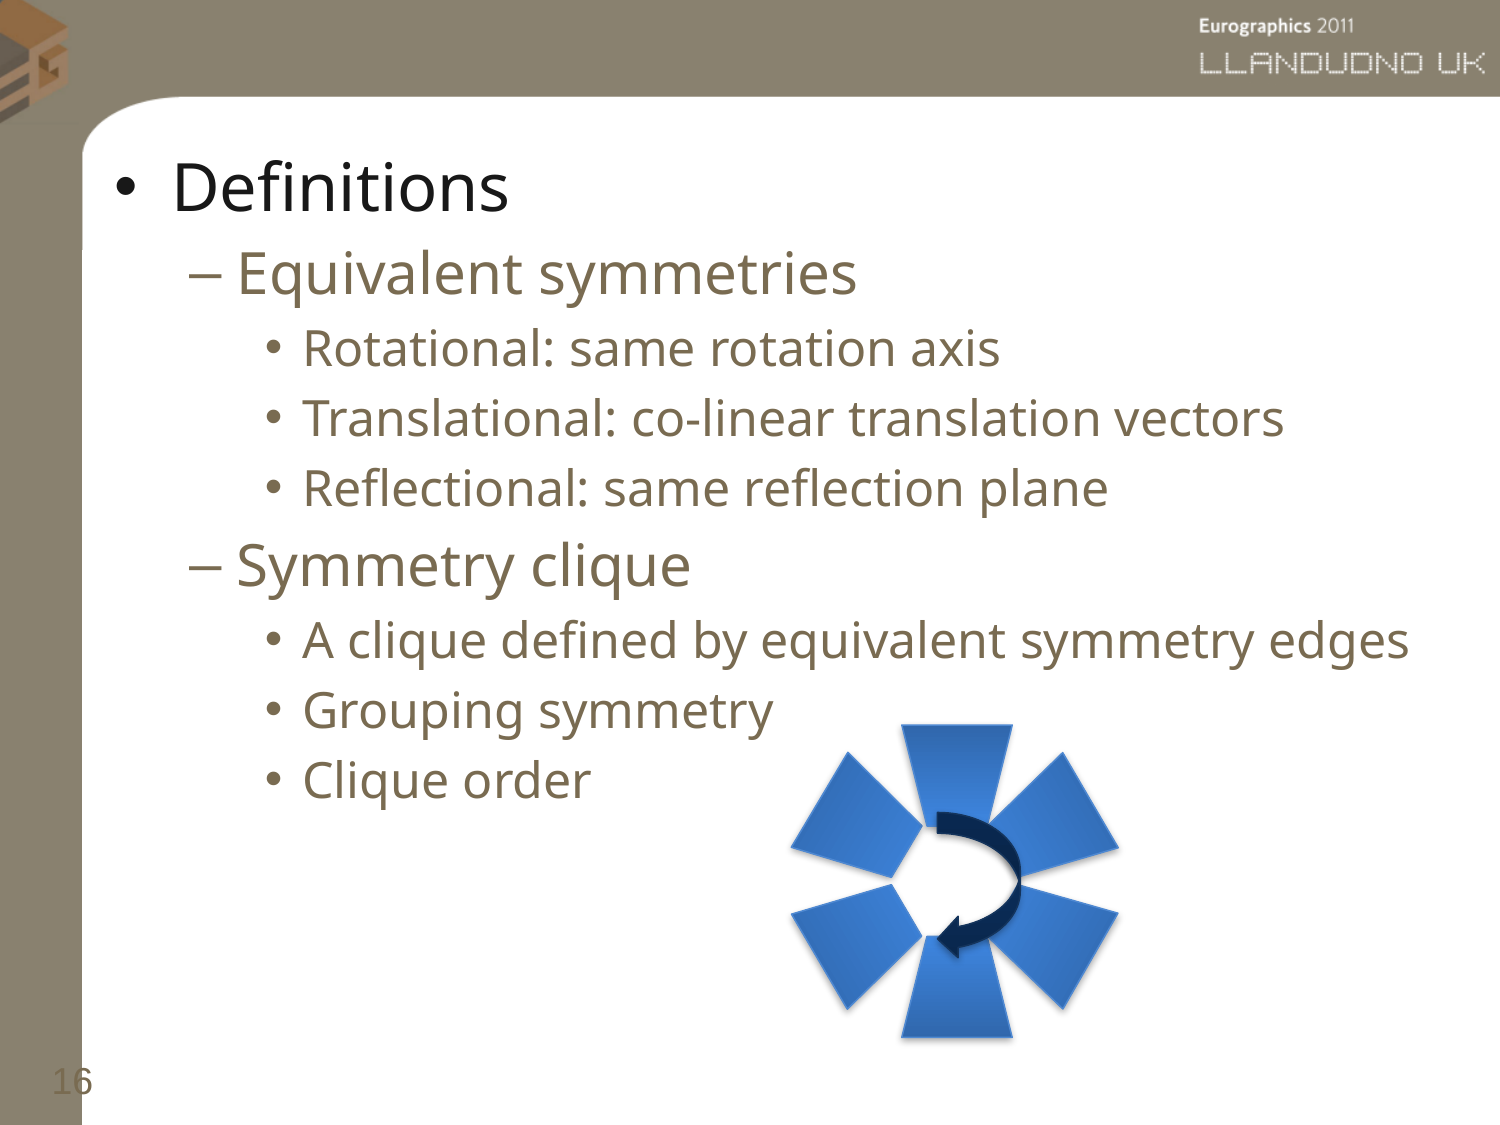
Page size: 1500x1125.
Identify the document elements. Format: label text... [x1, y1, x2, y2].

list Definitions Equivalent symmetries Rotational: same rotation axis Translational: co-linear translation vectors Reflectional: same reflection plane Symmetry clique A clique defined by equivalent symmetry edges Grouping symmetry Clique order [99, 137, 1463, 1101]
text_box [812, 724, 1098, 1038]
picture [0, 0, 1500, 1125]
